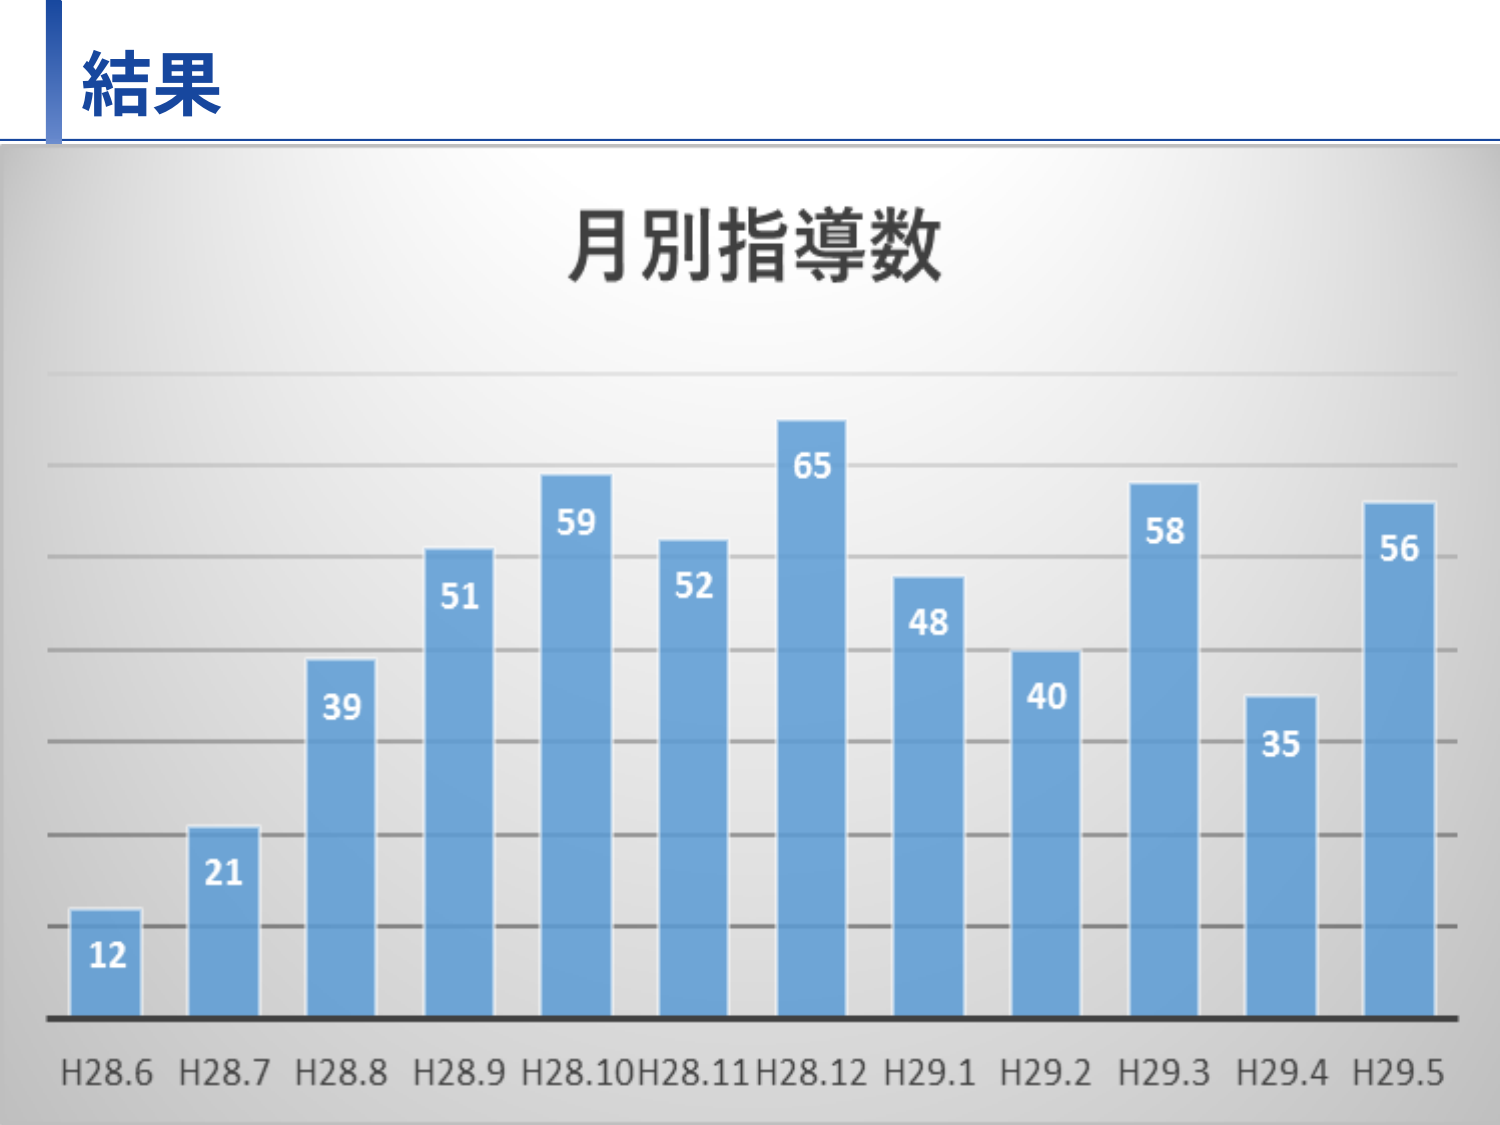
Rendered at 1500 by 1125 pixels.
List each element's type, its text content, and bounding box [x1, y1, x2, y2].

title 結果 [66, 7, 1426, 143]
picture [0, 144, 1500, 1125]
